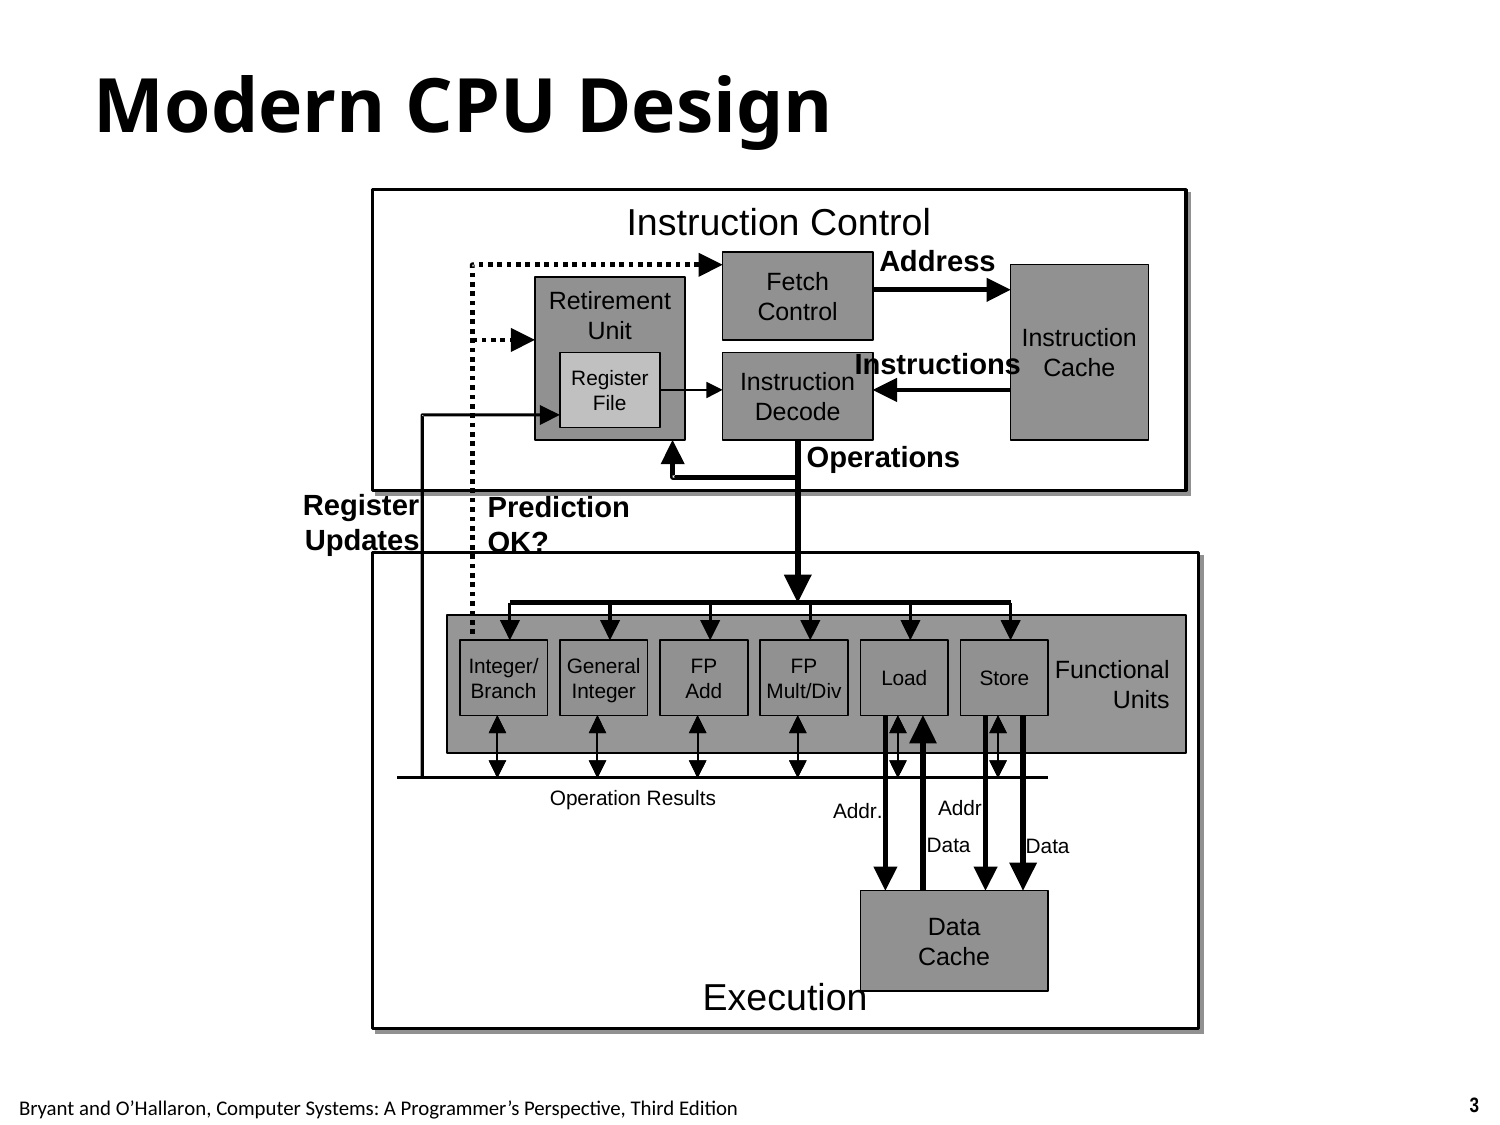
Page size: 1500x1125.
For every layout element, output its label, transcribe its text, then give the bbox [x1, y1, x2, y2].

title Modern CPU Design [87, 55, 1328, 150]
picture [287, 187, 1207, 1037]
